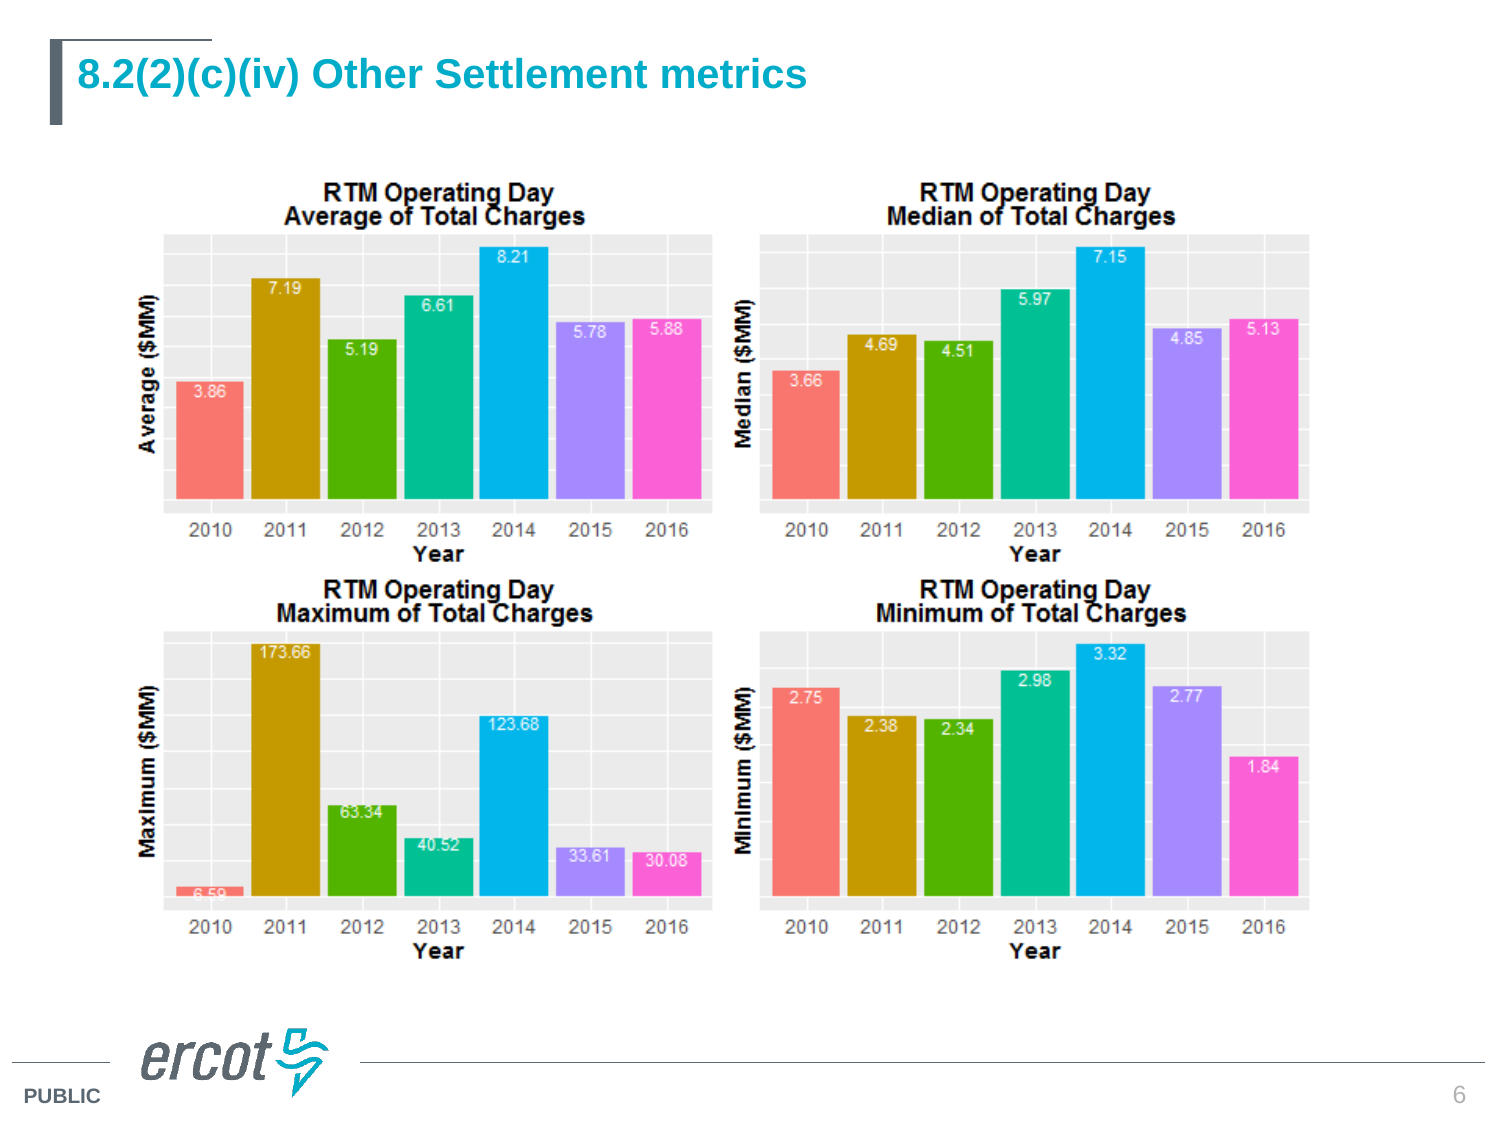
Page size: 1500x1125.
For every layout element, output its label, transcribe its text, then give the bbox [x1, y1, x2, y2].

title 8.2(2)(c)(iv) Other Settlement metrics [62, 39, 1450, 228]
picture [137, 1024, 332, 1100]
slide_number 6 [1437, 1076, 1475, 1112]
picture [124, 172, 1319, 970]
